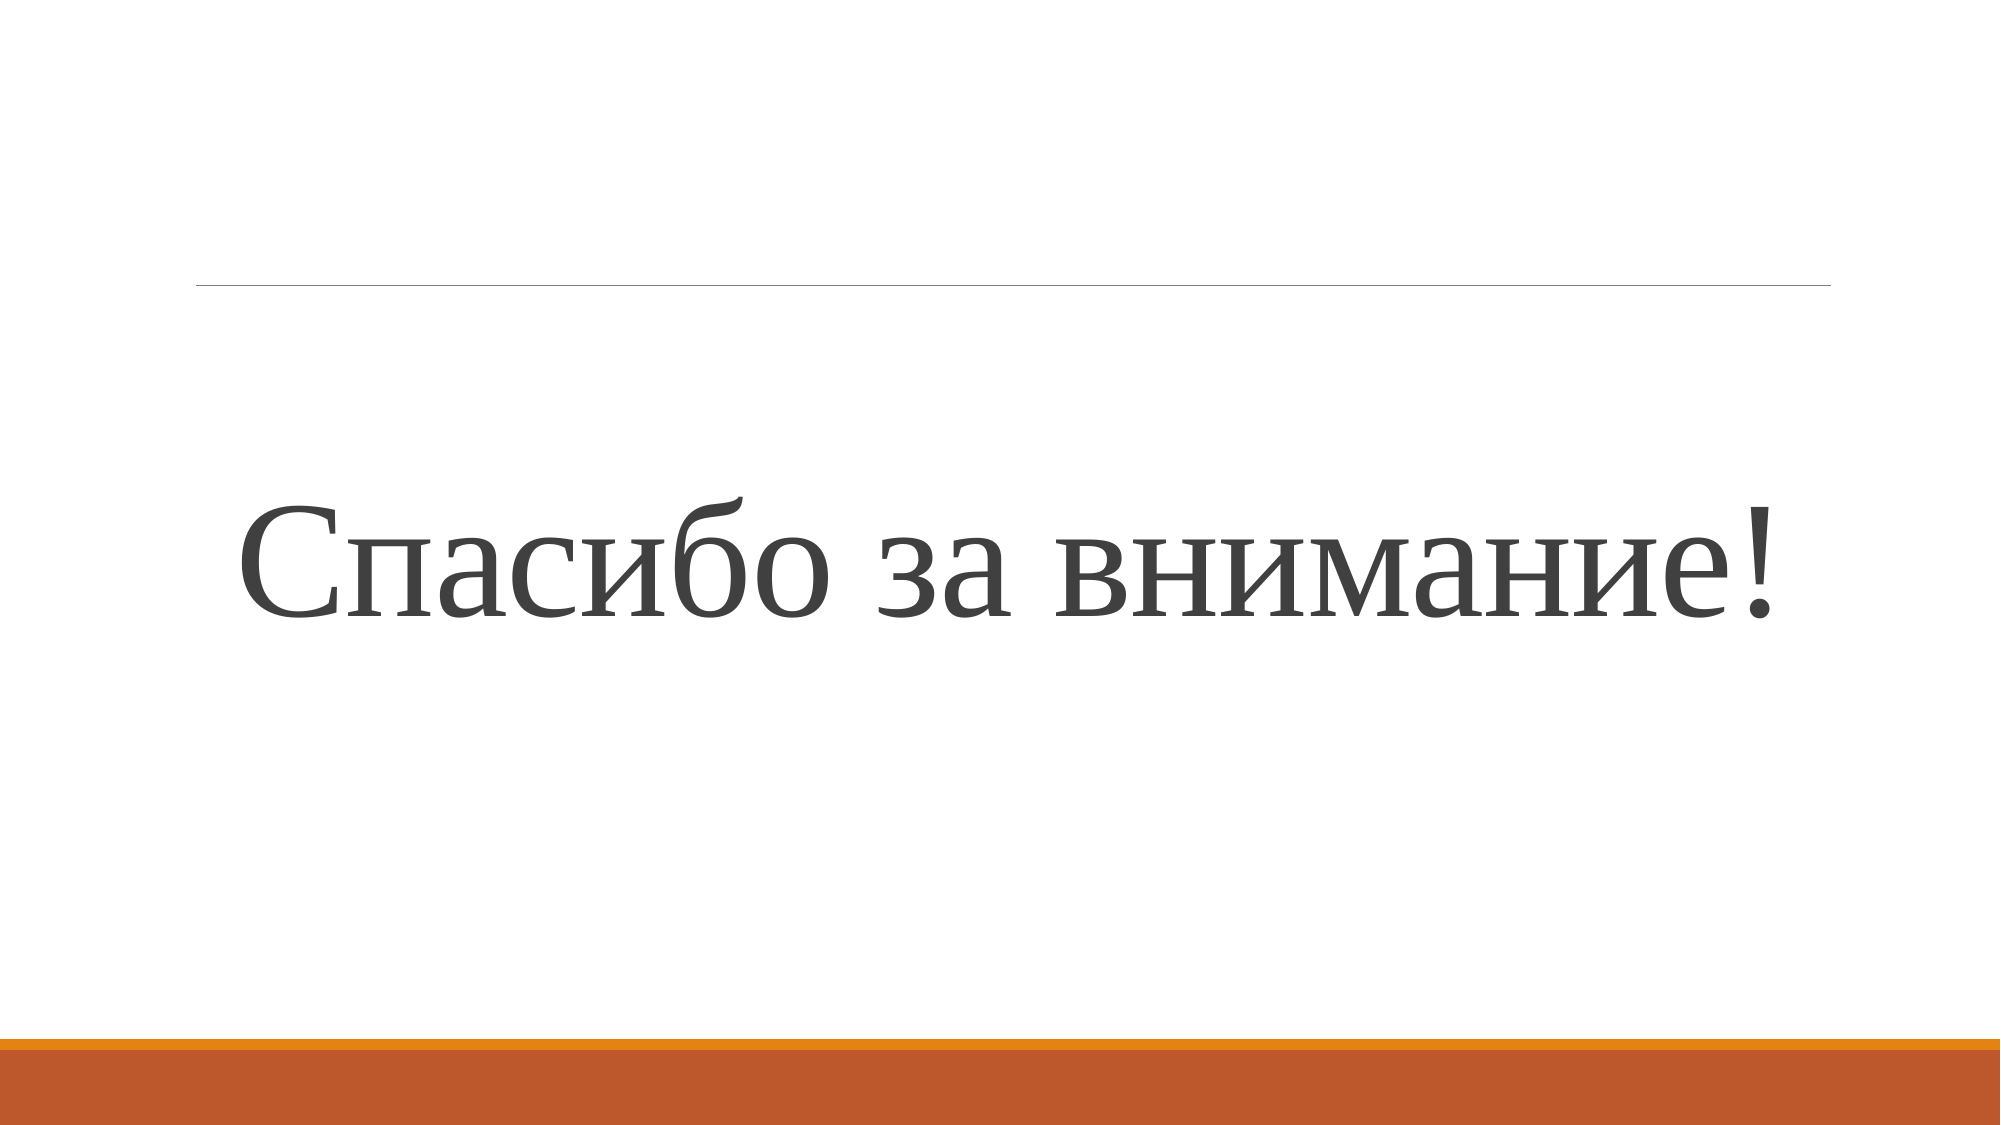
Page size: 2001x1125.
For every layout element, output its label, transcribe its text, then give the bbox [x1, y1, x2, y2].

title Спасибо за внимание! [220, 466, 1909, 658]
